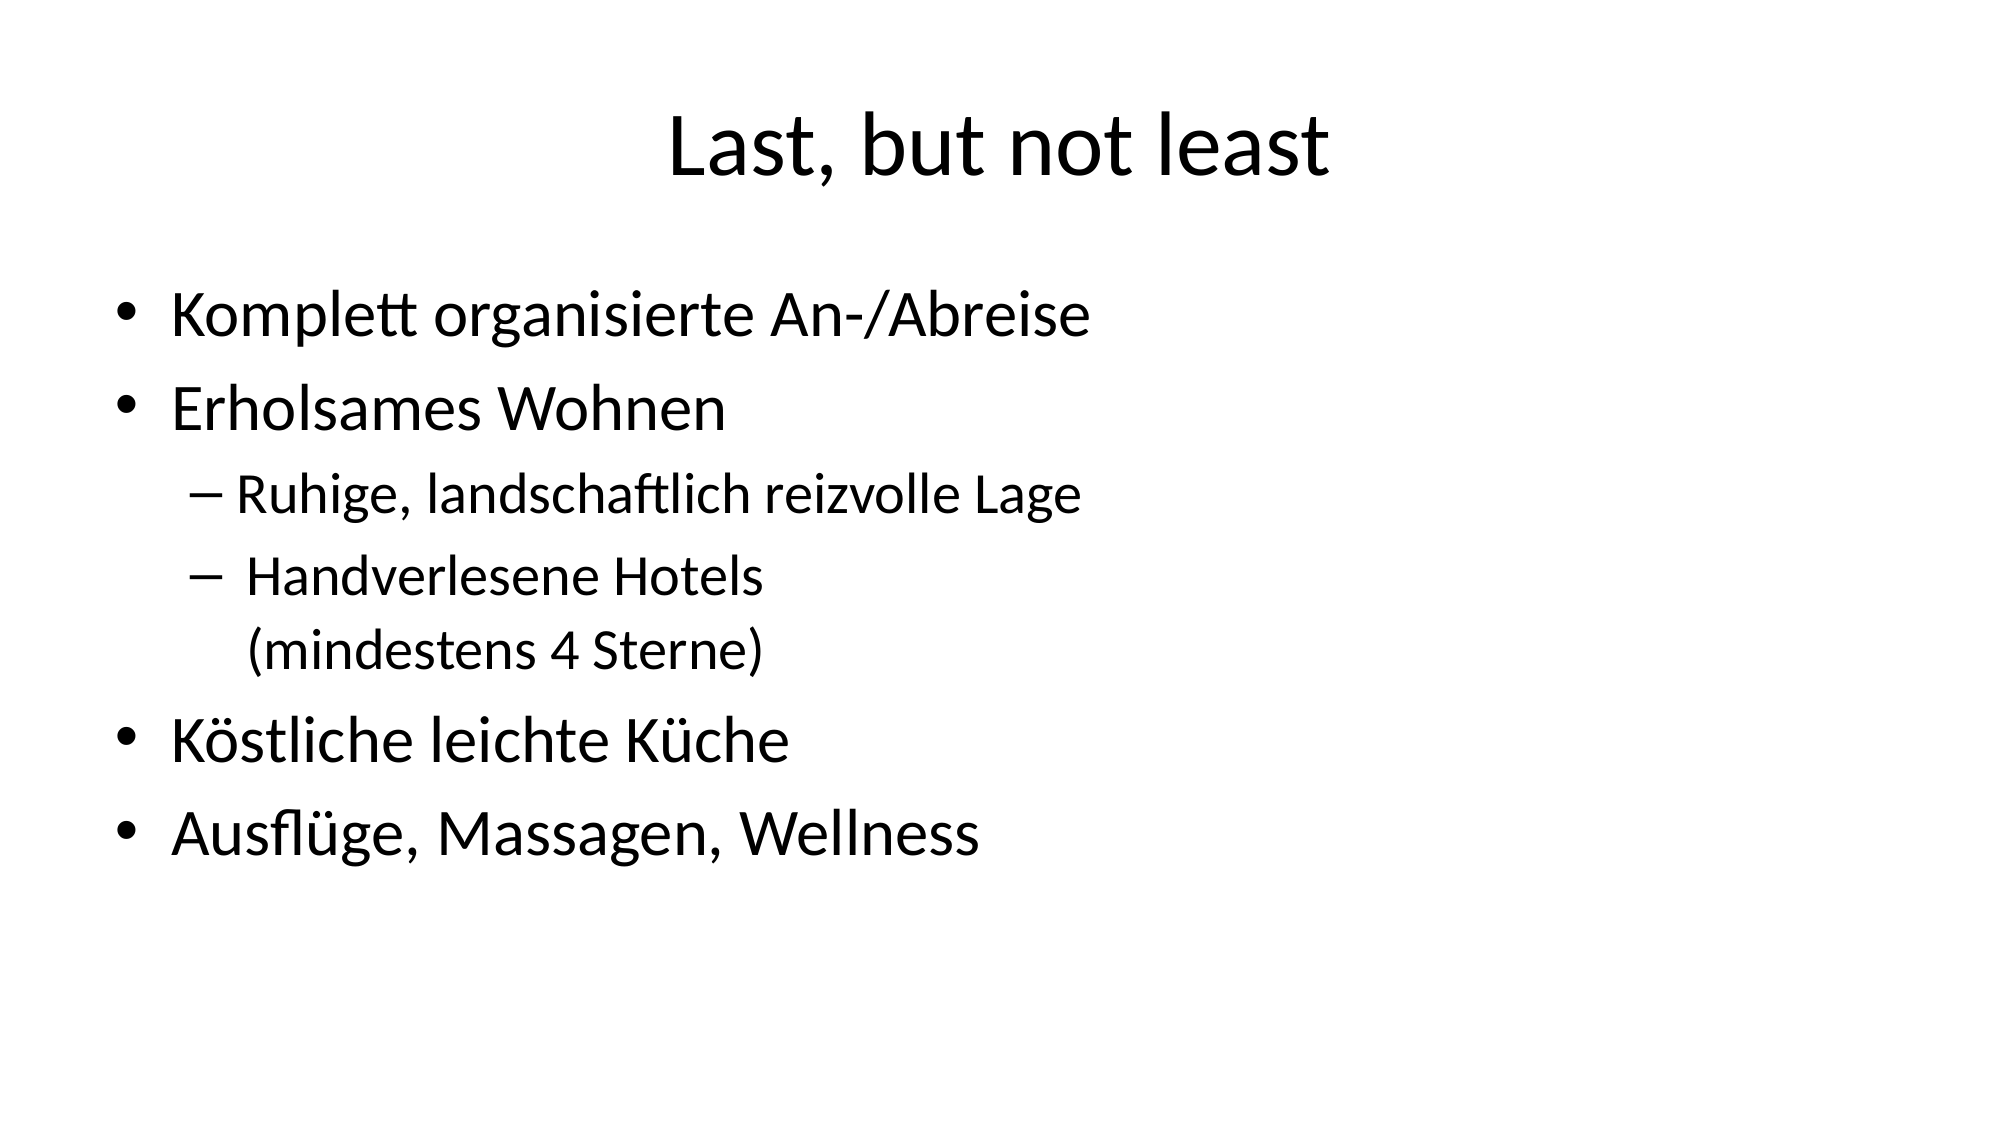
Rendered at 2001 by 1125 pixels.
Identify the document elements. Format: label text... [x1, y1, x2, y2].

title Last, but not least [99, 45, 1900, 233]
list Komplett organisierte An-/Abreise Erholsames Wohnen Ruhige, landschaftlich reizvolle Lage Handverlesene Hotels (mindestens 4 Sterne) Köstliche leichte Küche Ausflüge, Massagen, Wellness [99, 262, 1900, 1005]
